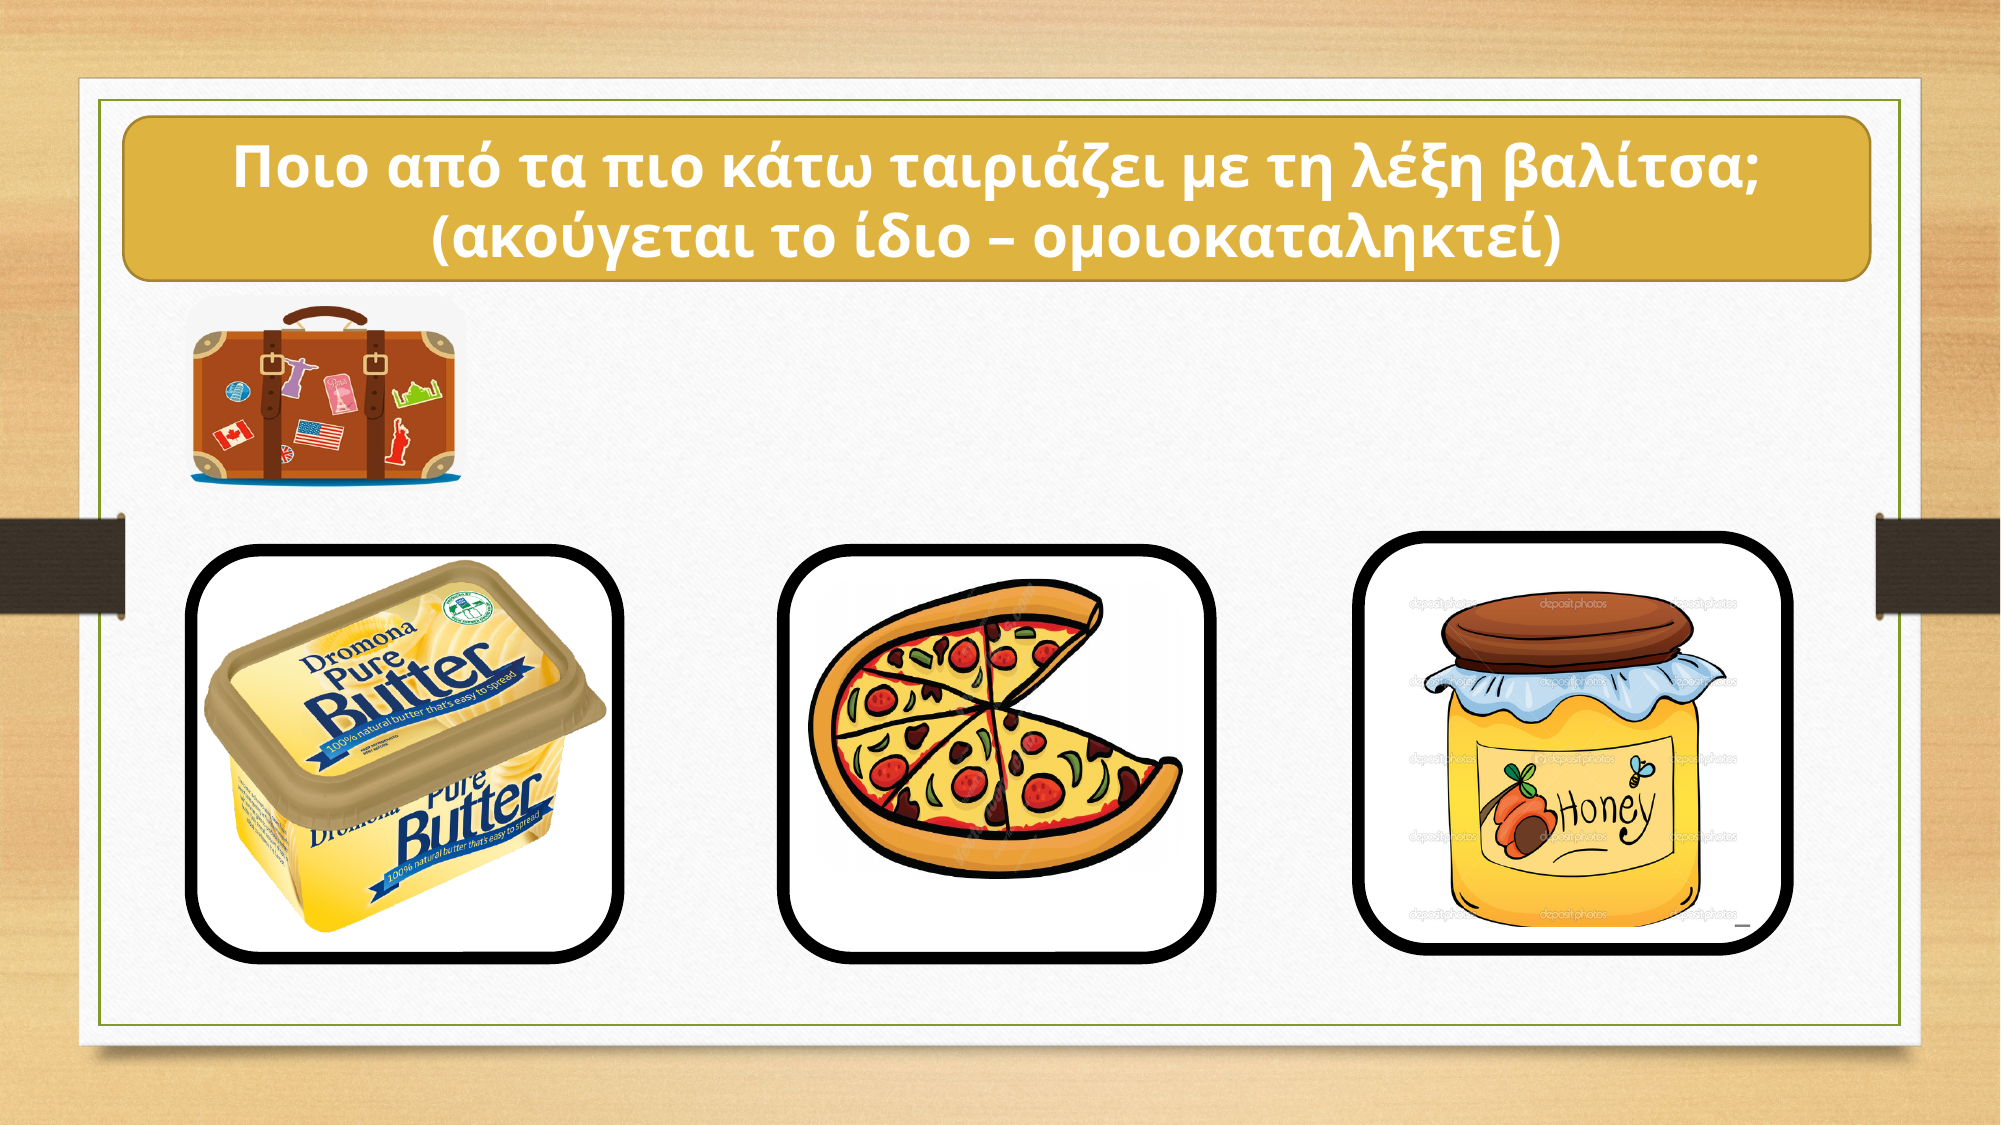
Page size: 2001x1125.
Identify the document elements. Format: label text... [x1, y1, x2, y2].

text_box [1358, 537, 1788, 950]
text_box Ποιο από τα πιο κάτω ταιριάζει με τη λέξη βαλίτσα; (ακούγεται το ίδιο – ομοιοκαταληκτεί) [122, 115, 1872, 282]
picture [0, 0, 2001, 1125]
text_box [783, 550, 1211, 959]
